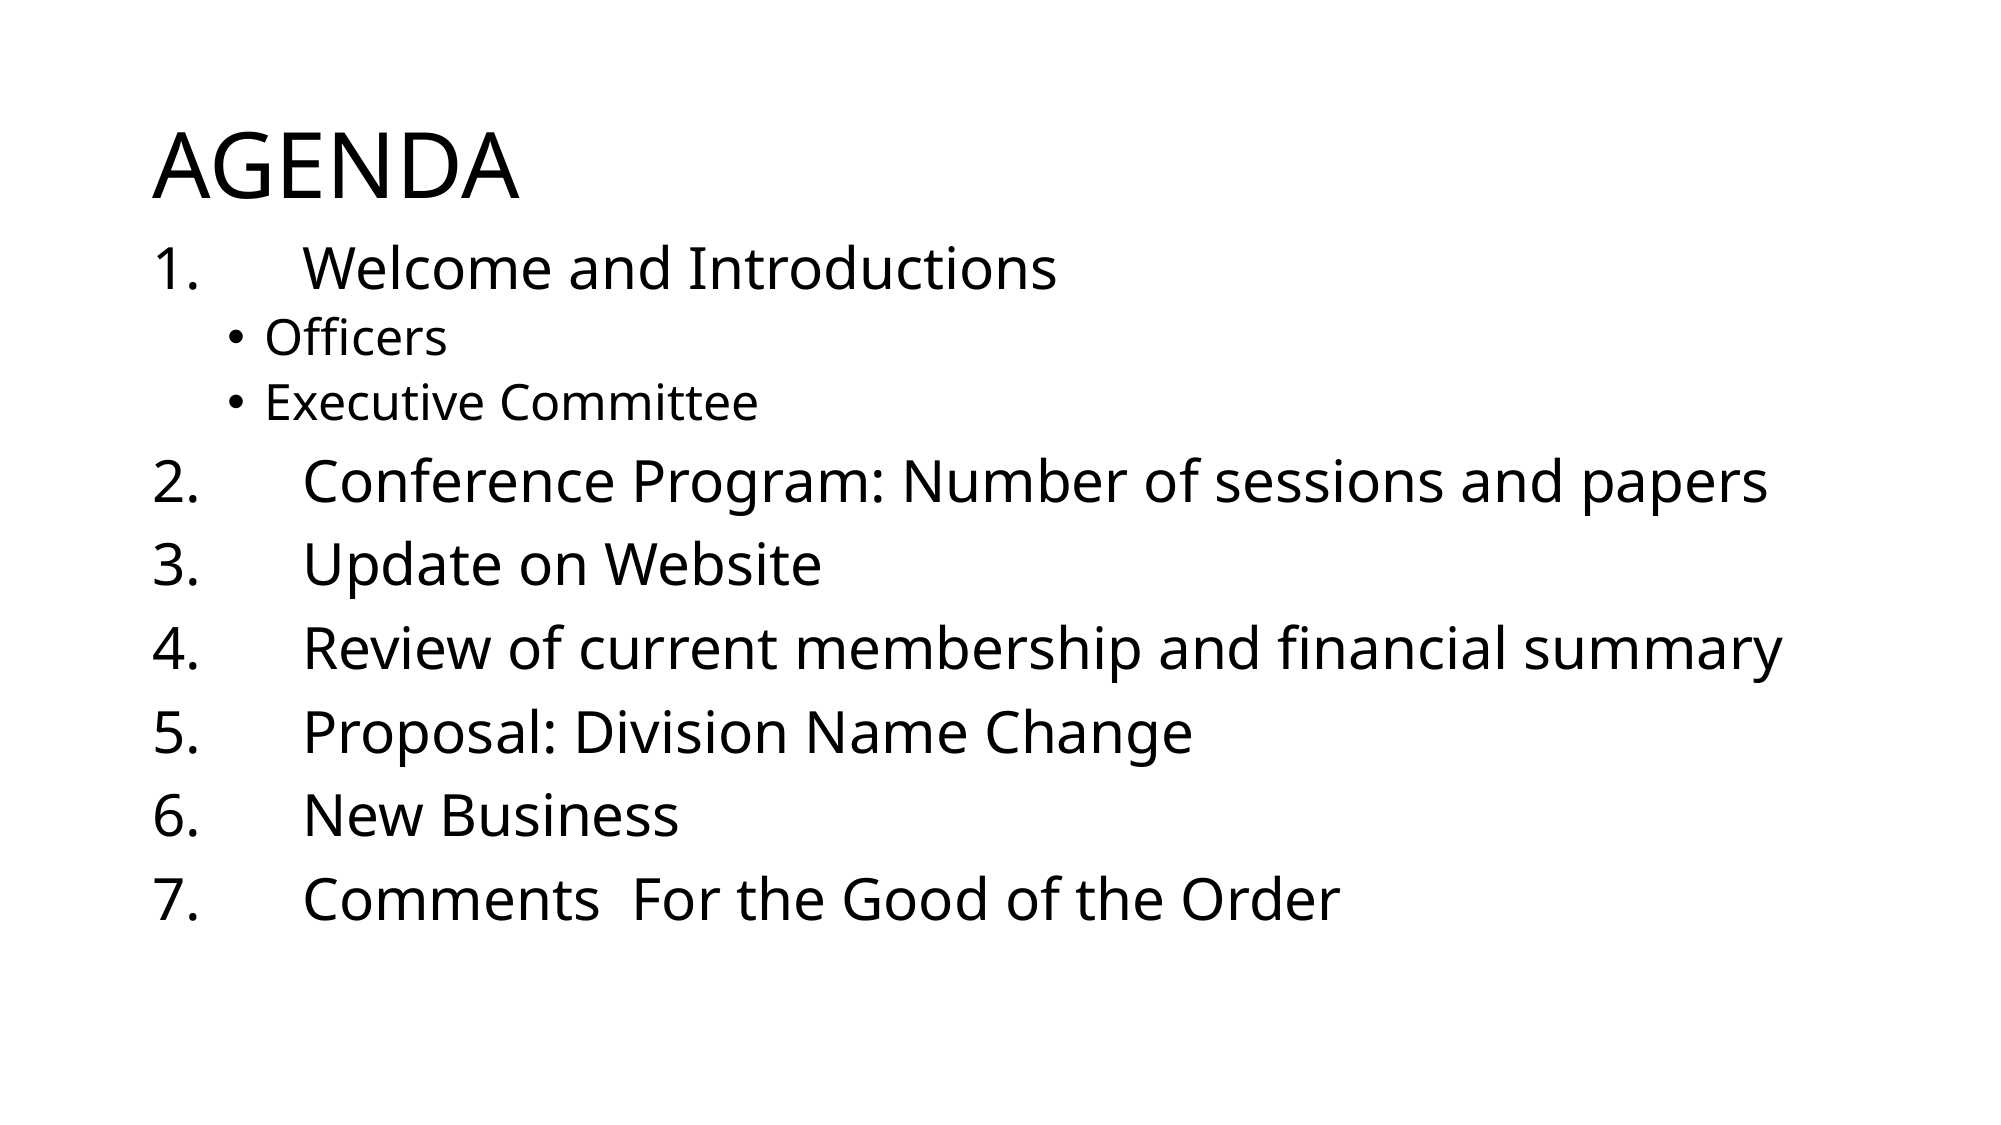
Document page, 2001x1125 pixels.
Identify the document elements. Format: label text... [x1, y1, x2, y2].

title AGENDA [137, 59, 1863, 231]
list 1. Welcome and Introductions Officers Executive Committee 2. Conference Program: Number of sessions and papers 3. Update on Website 4. Review of current membership and financial summary 5. Proposal: Division Name Change 6. New Business 7. Comments For the Good of the Order [137, 231, 1863, 946]
